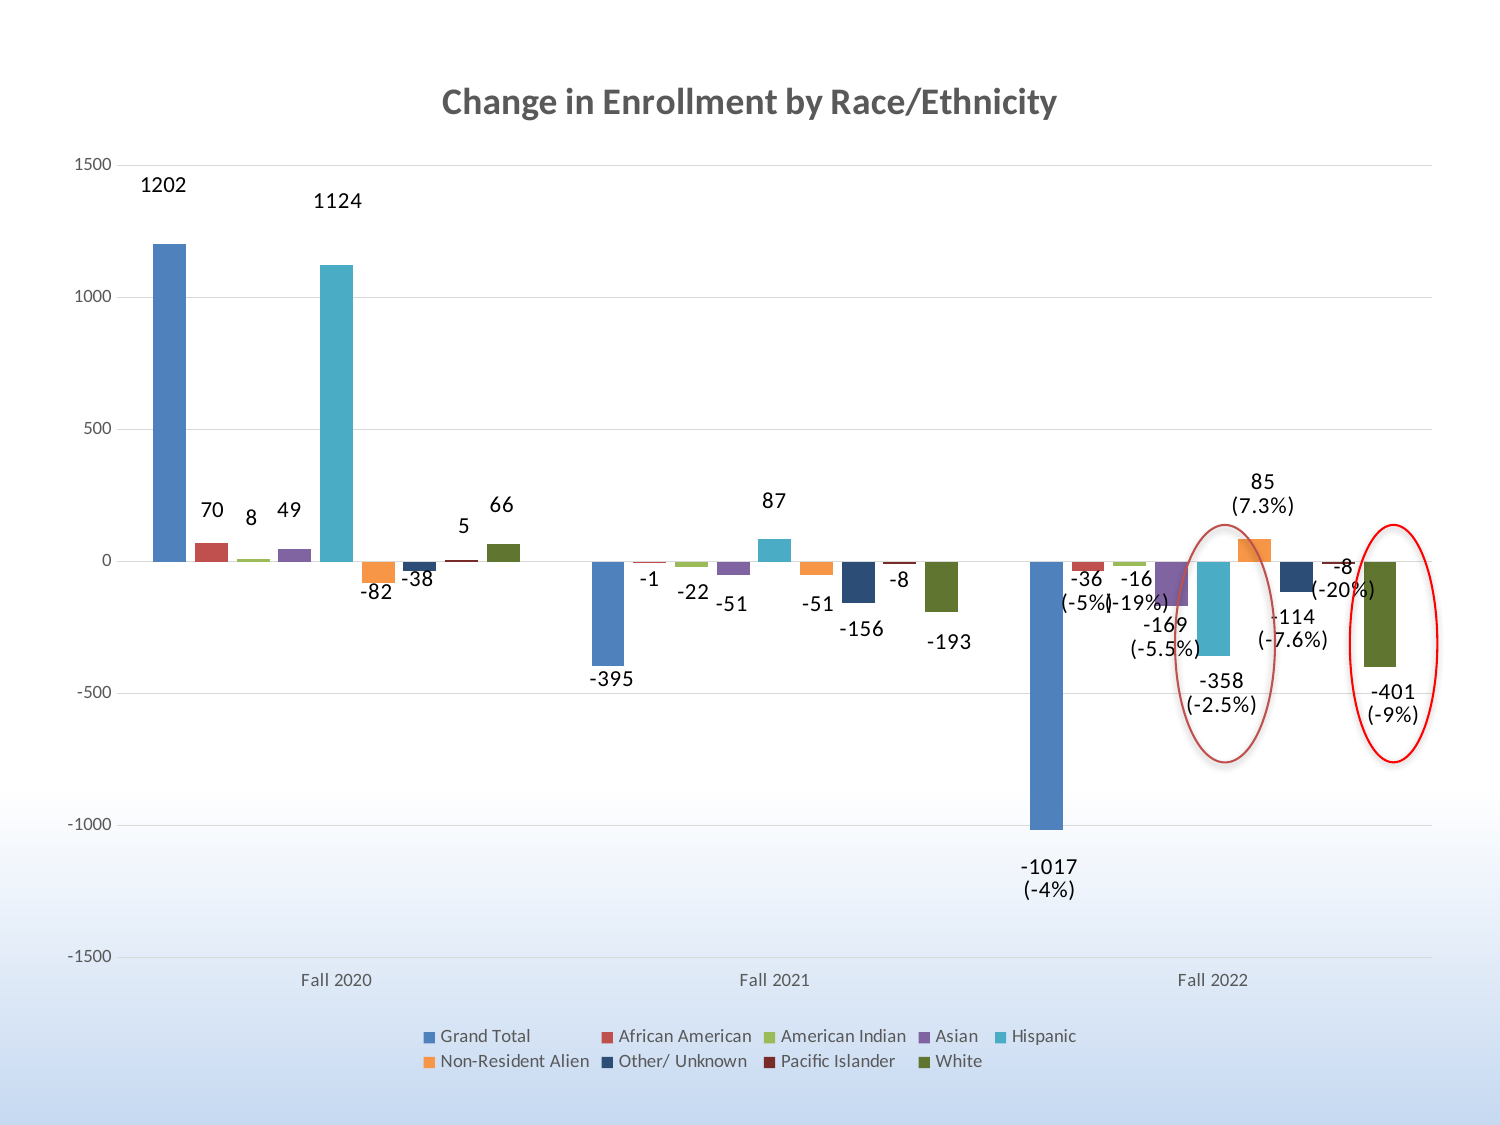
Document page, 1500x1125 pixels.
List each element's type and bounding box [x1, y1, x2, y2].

chart [38, 46, 1461, 1079]
